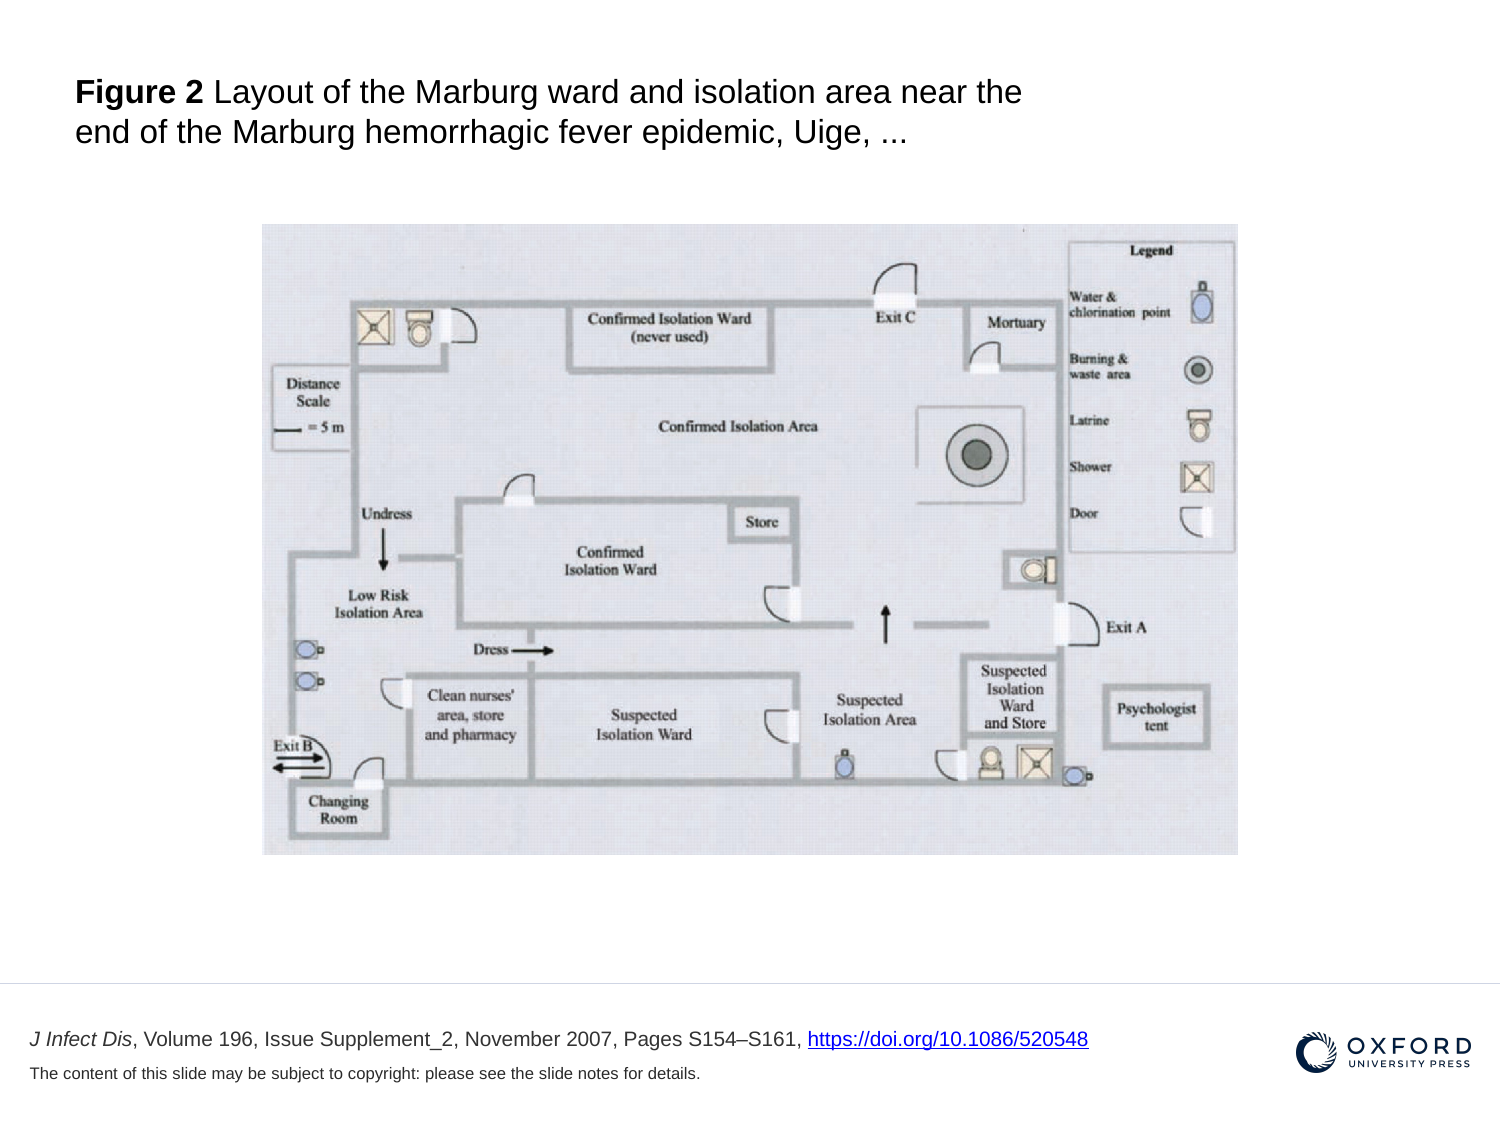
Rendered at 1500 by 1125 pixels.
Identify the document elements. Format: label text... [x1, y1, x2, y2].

picture [262, 224, 1238, 855]
footer J Infect Dis, Volume 196, Issue Supplement_2, November 2007, Pages S154–S161, https://doi.org/10.1086/520548 The content of this slide may be subject to copyright: please see the slide notes for details. [0, 983, 1260, 1125]
title Figure 2 Layout of the Marburg ward and isolation area near the end of the Marburg hemorrhagic fever epidemic, Uige, ... [75, 69, 1078, 171]
picture [1296, 1032, 1471, 1073]
